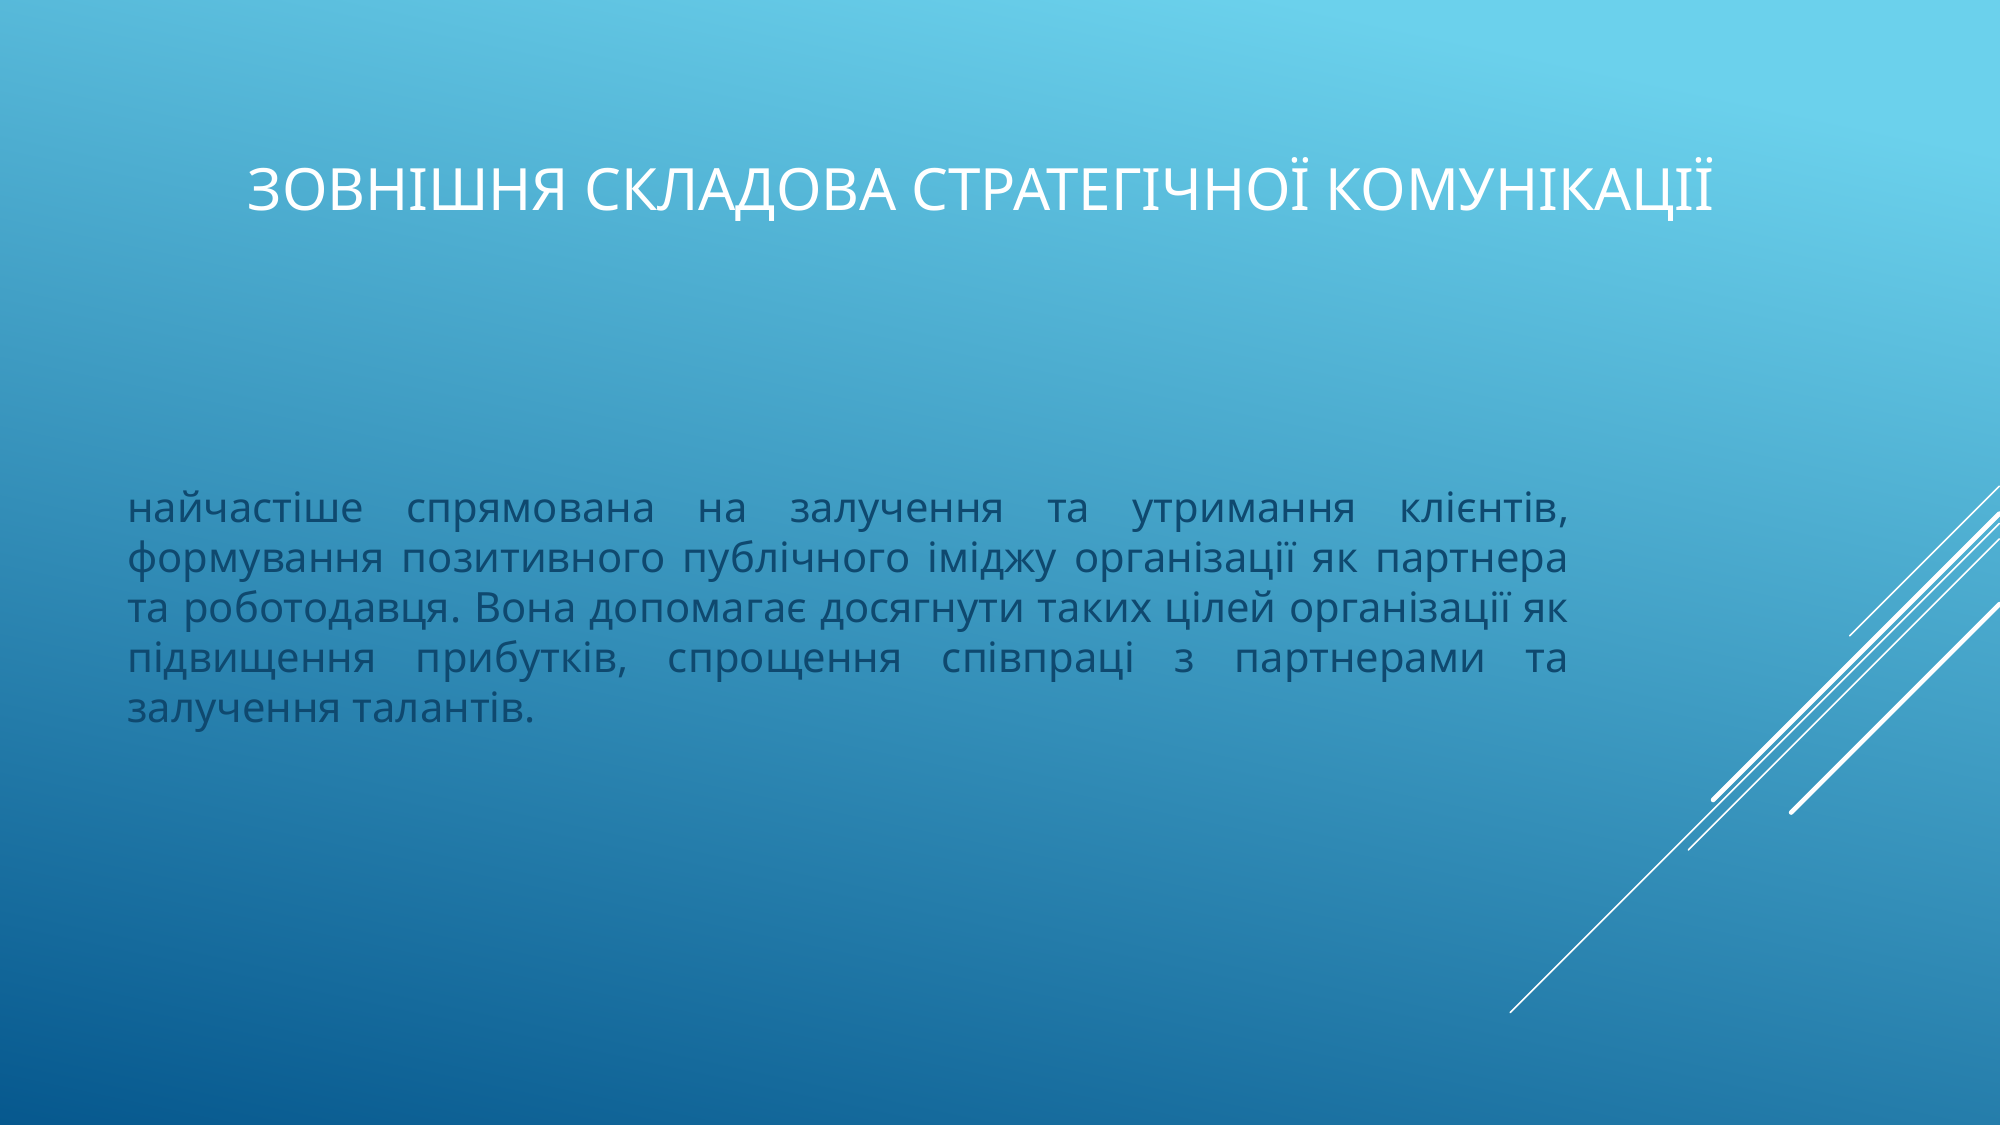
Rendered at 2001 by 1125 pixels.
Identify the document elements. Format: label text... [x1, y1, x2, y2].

list найчастіше спрямована на залучення та утримання клієнтів, формування позитивного публічного іміджу організації як партнера та роботодавця. Вона допомагає досягнути таких цілей організації як підвищення прибутків, спрощення співпраці з партнерами та залучення талантів. [112, 227, 1585, 984]
title Зовнішня складова стратегічної комунікації [112, 112, 1866, 262]
